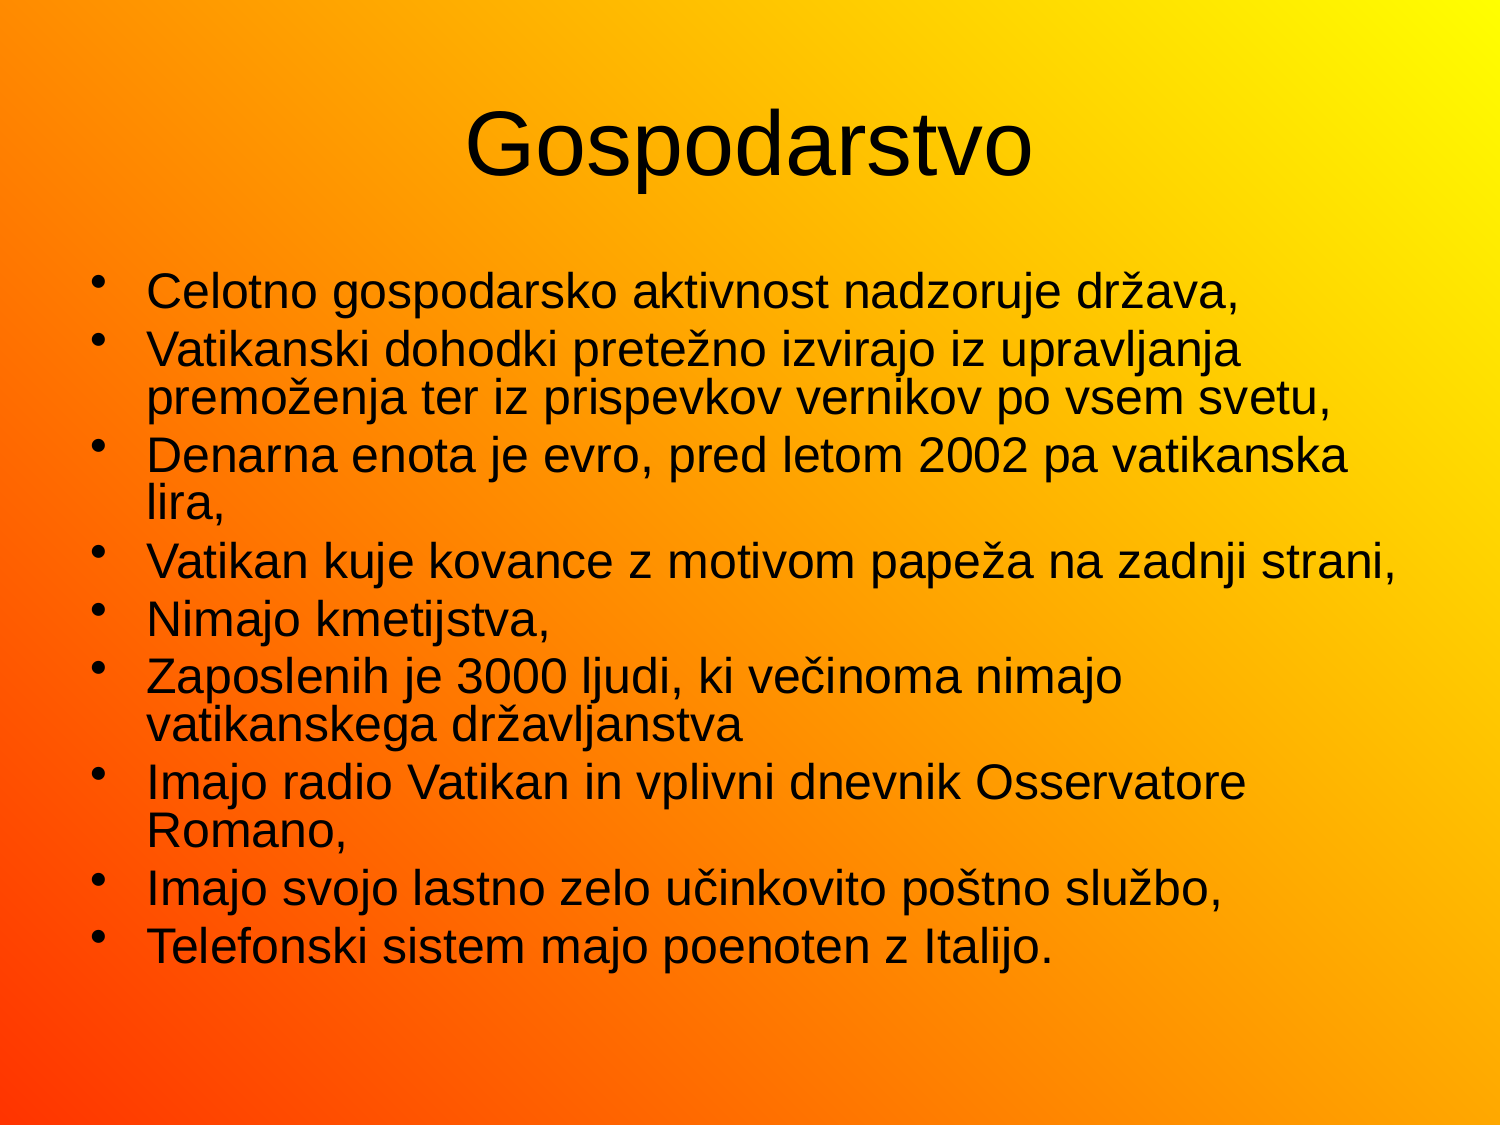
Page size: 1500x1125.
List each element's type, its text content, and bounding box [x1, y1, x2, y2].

title Gospodarstvo [75, 45, 1425, 233]
list Celotno gospodarsko aktivnost nadzoruje država, Vatikanski dohodki pretežno izvirajo iz upravljanja premoženja ter iz prispevkov vernikov po vsem svetu, Denarna enota je evro, pred letom 2002 pa vatikanska lira, Vatikan kuje kovance z motivom papeža na zadnji strani, Nimajo kmetijstva, Zaposlenih je 3000 ljudi, ki večinoma nimajo vatikanskega državljanstva Imajo radio Vatikan in vplivni dnevnik Osservatore Romano, Imajo svojo lastno zelo učinkovito poštno službo, Telefonski sistem majo poenoten z Italijo. [75, 262, 1425, 1005]
